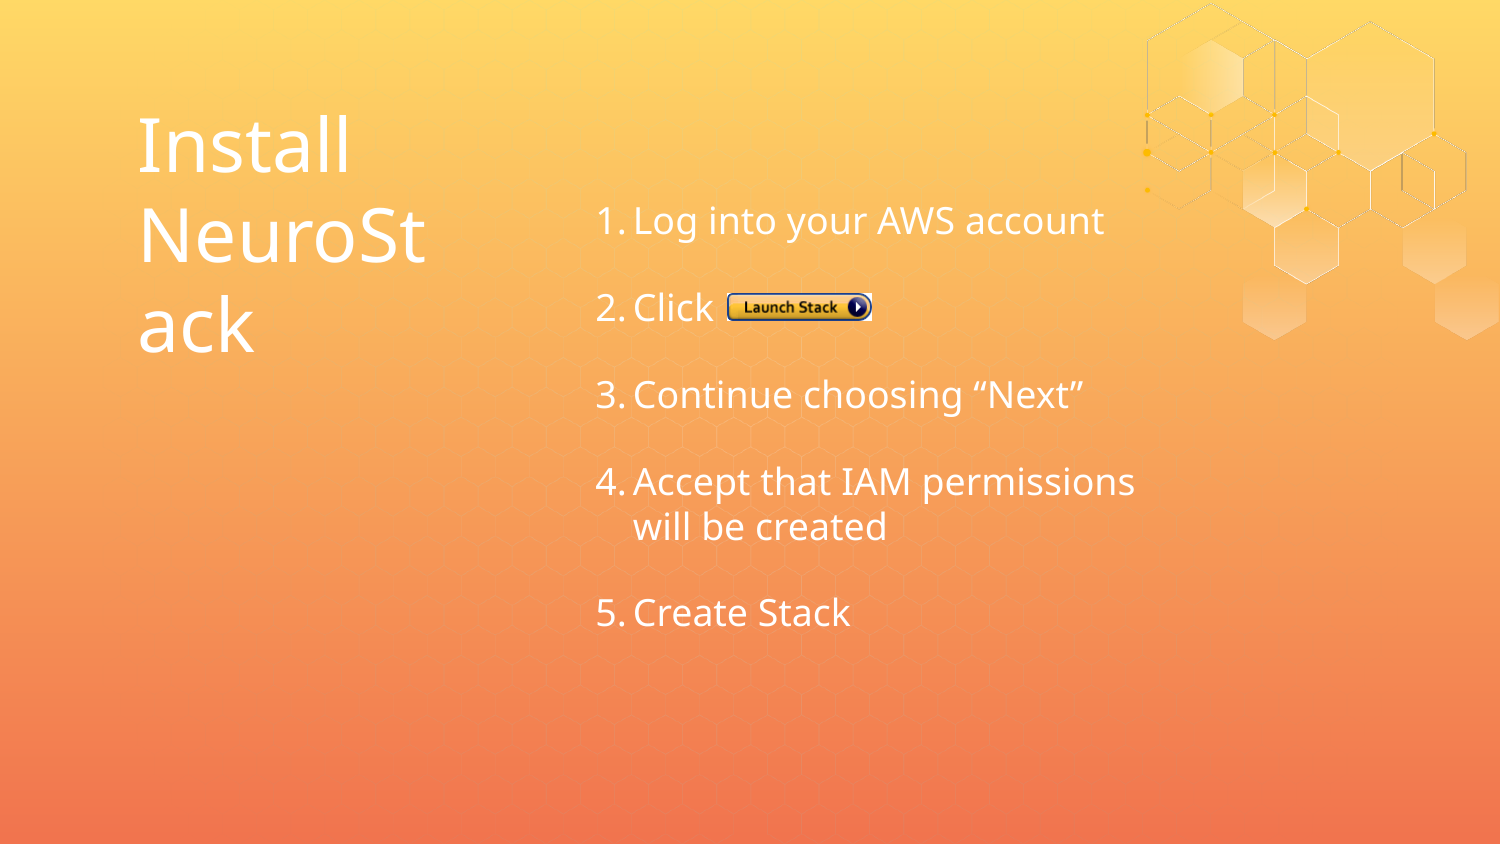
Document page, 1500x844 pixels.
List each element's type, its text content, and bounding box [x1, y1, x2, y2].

picture [102, 0, 1500, 844]
title Install NeuroStack [122, 82, 484, 193]
text_box Log into your AWS account Click Continue choosing “Next” Accept that IAM permissions will be created Create Stack [580, 182, 1201, 613]
